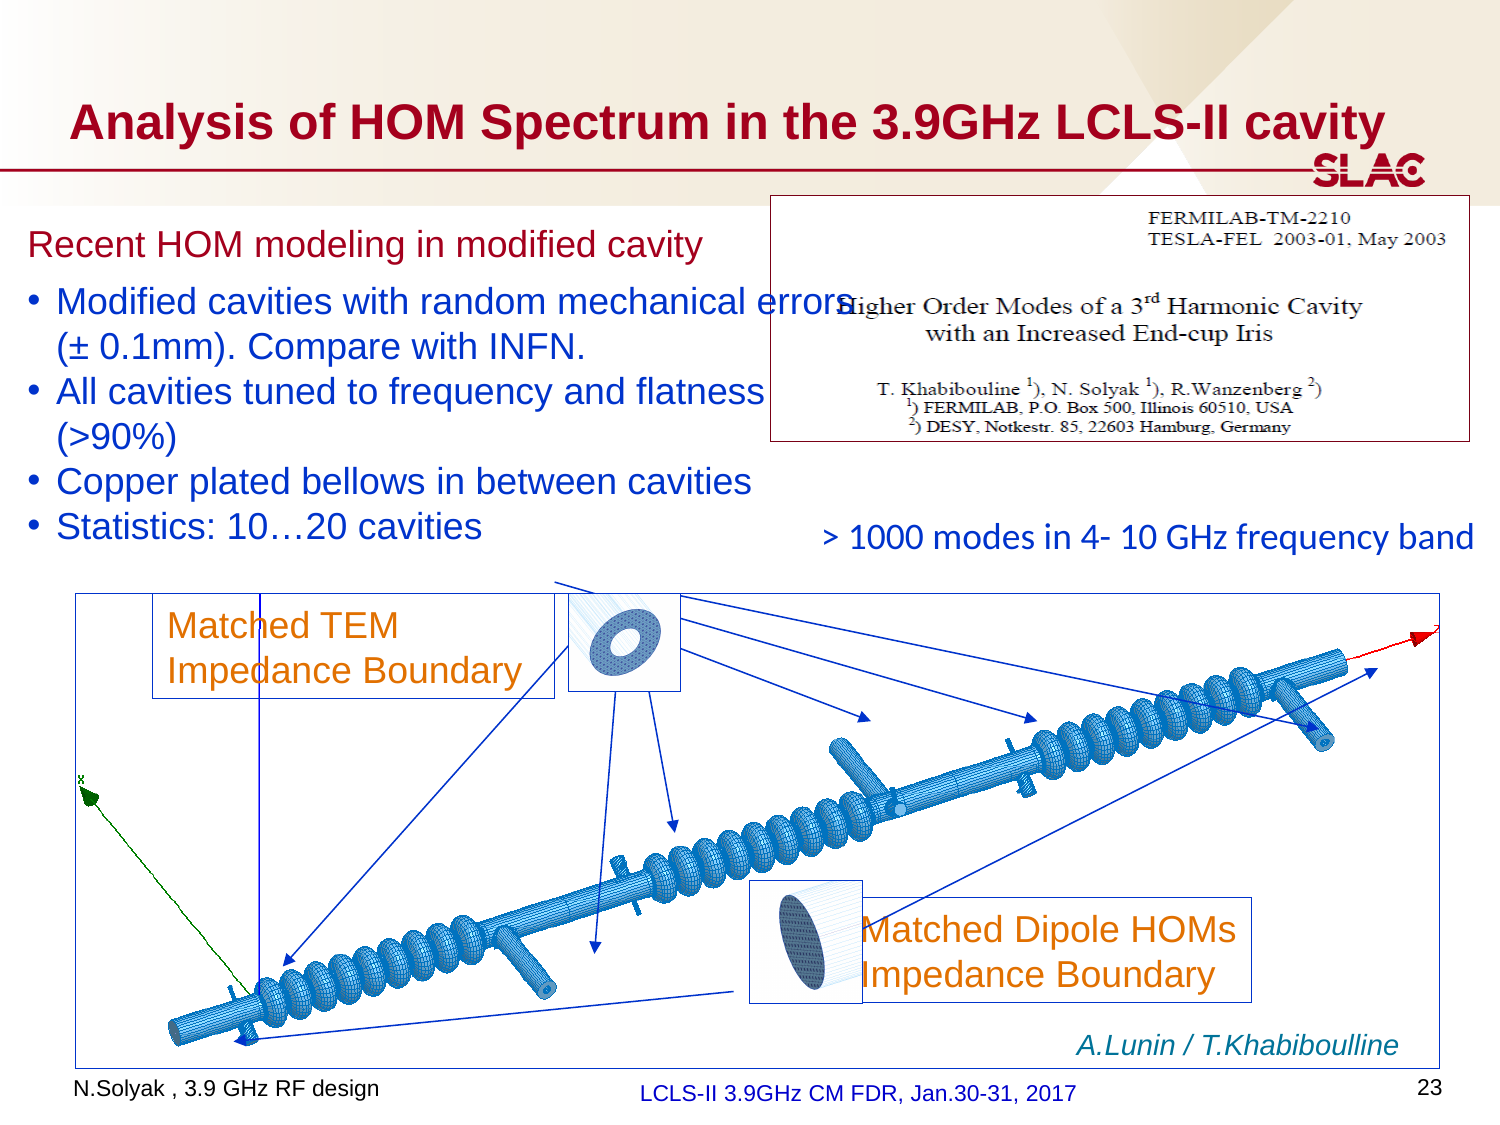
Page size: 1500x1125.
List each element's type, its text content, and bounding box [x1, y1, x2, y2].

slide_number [624, 1077, 1138, 1123]
text_box > 1000 modes in 4- 10 GHz frequency band [806, 505, 1500, 565]
text_box Recent HOM modeling in modified cavity Modified cavities with random mechanical errors (± 0.1mm). Compare with INFN. All cavities tuned to frequency and flatness (>90%) Copper plated bellows in between cavities Statistics: 10…20 cavities [12, 212, 871, 555]
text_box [74, 581, 1440, 1069]
slide_number 23 [1405, 1071, 1458, 1100]
footer N.Solyak , 3.9 GHz RF design [73, 1075, 413, 1125]
title Analysis of HOM Spectrum in the 3.9GHz LCLS-II cavity [68, 25, 1399, 150]
picture [0, 0, 1500, 443]
